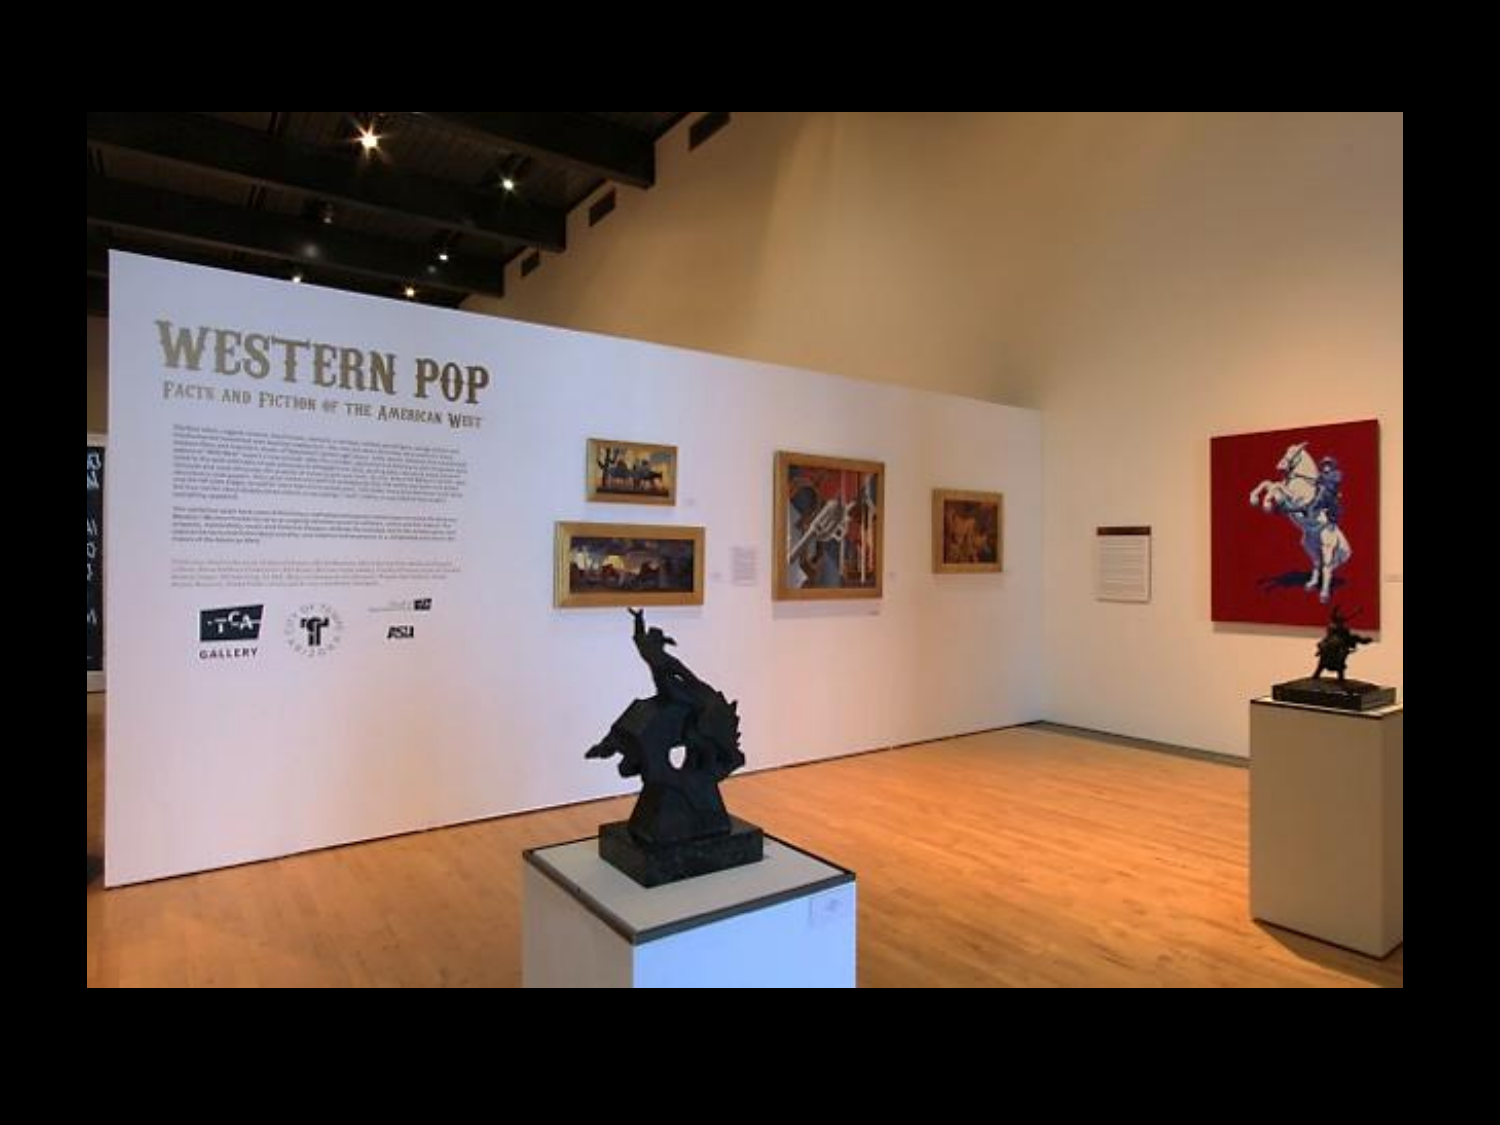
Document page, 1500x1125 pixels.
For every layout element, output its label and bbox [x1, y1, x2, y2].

picture [87, 112, 1403, 988]
